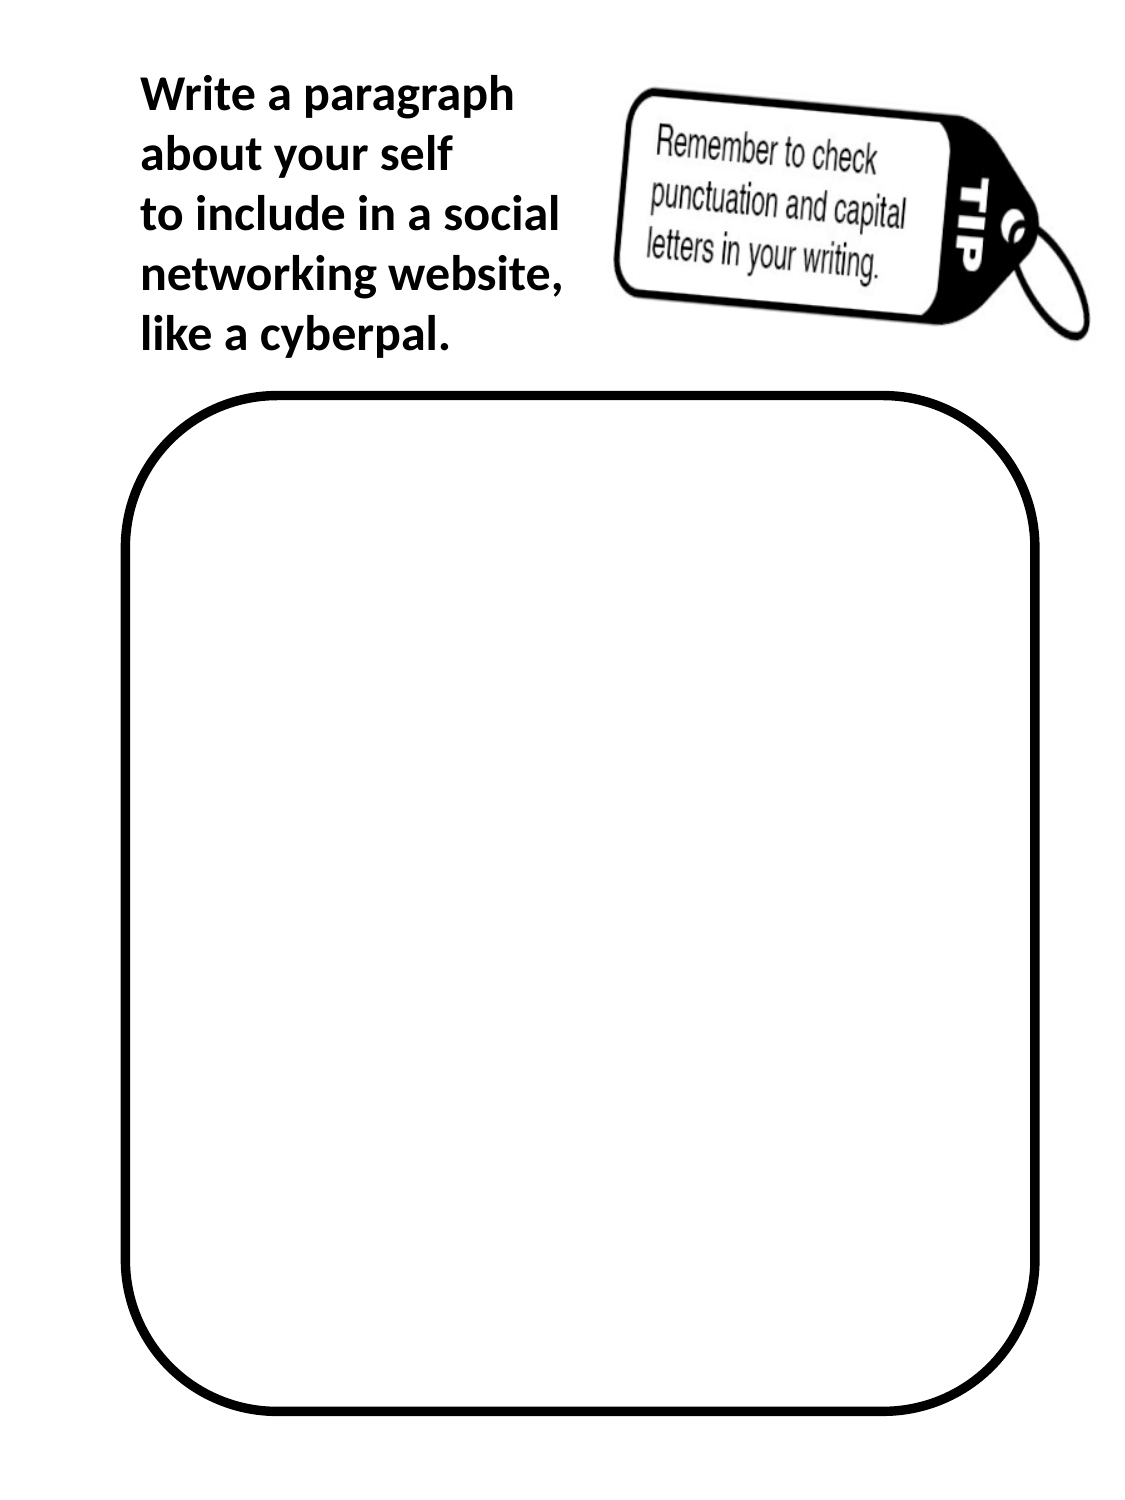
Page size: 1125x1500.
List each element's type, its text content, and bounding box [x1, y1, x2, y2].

text_box Write a paragraph about your self to include in a social networking website, like a cyberpal. [125, 53, 634, 368]
text_box [123, 393, 1038, 1414]
picture [603, 78, 1118, 406]
